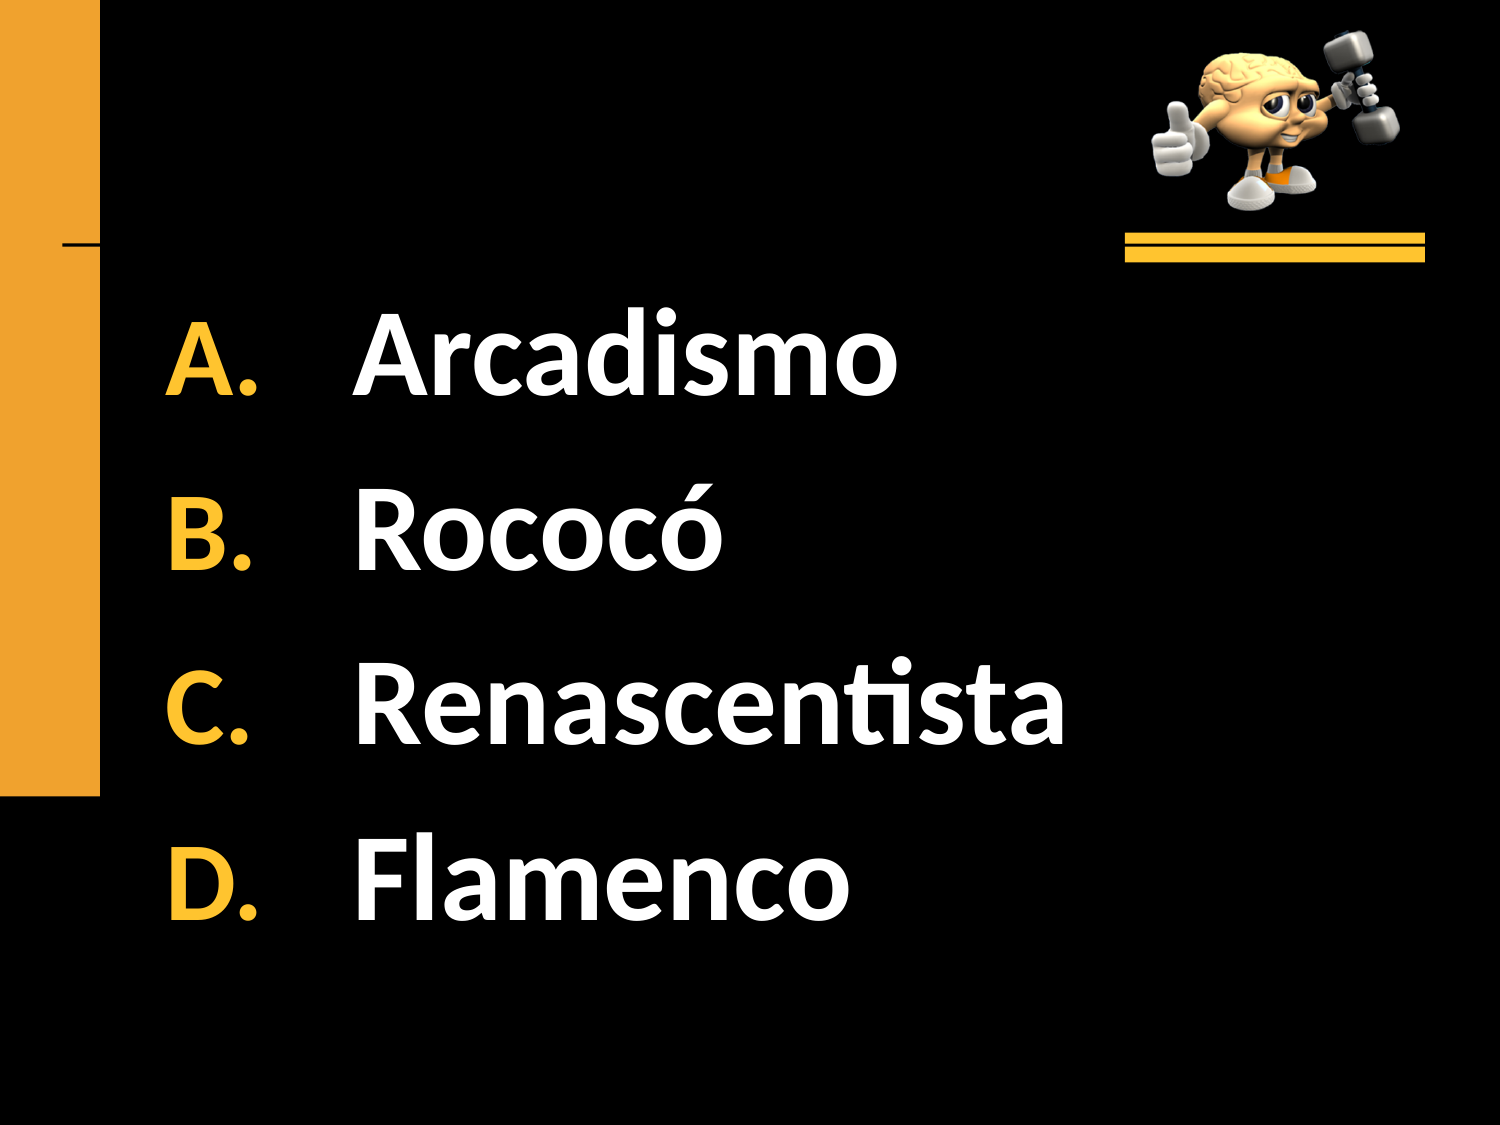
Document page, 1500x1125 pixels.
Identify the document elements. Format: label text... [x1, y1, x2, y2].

list Arcadismo Rococó Renascentista Flamenco [150, 262, 1425, 1047]
picture [1151, 30, 1400, 211]
